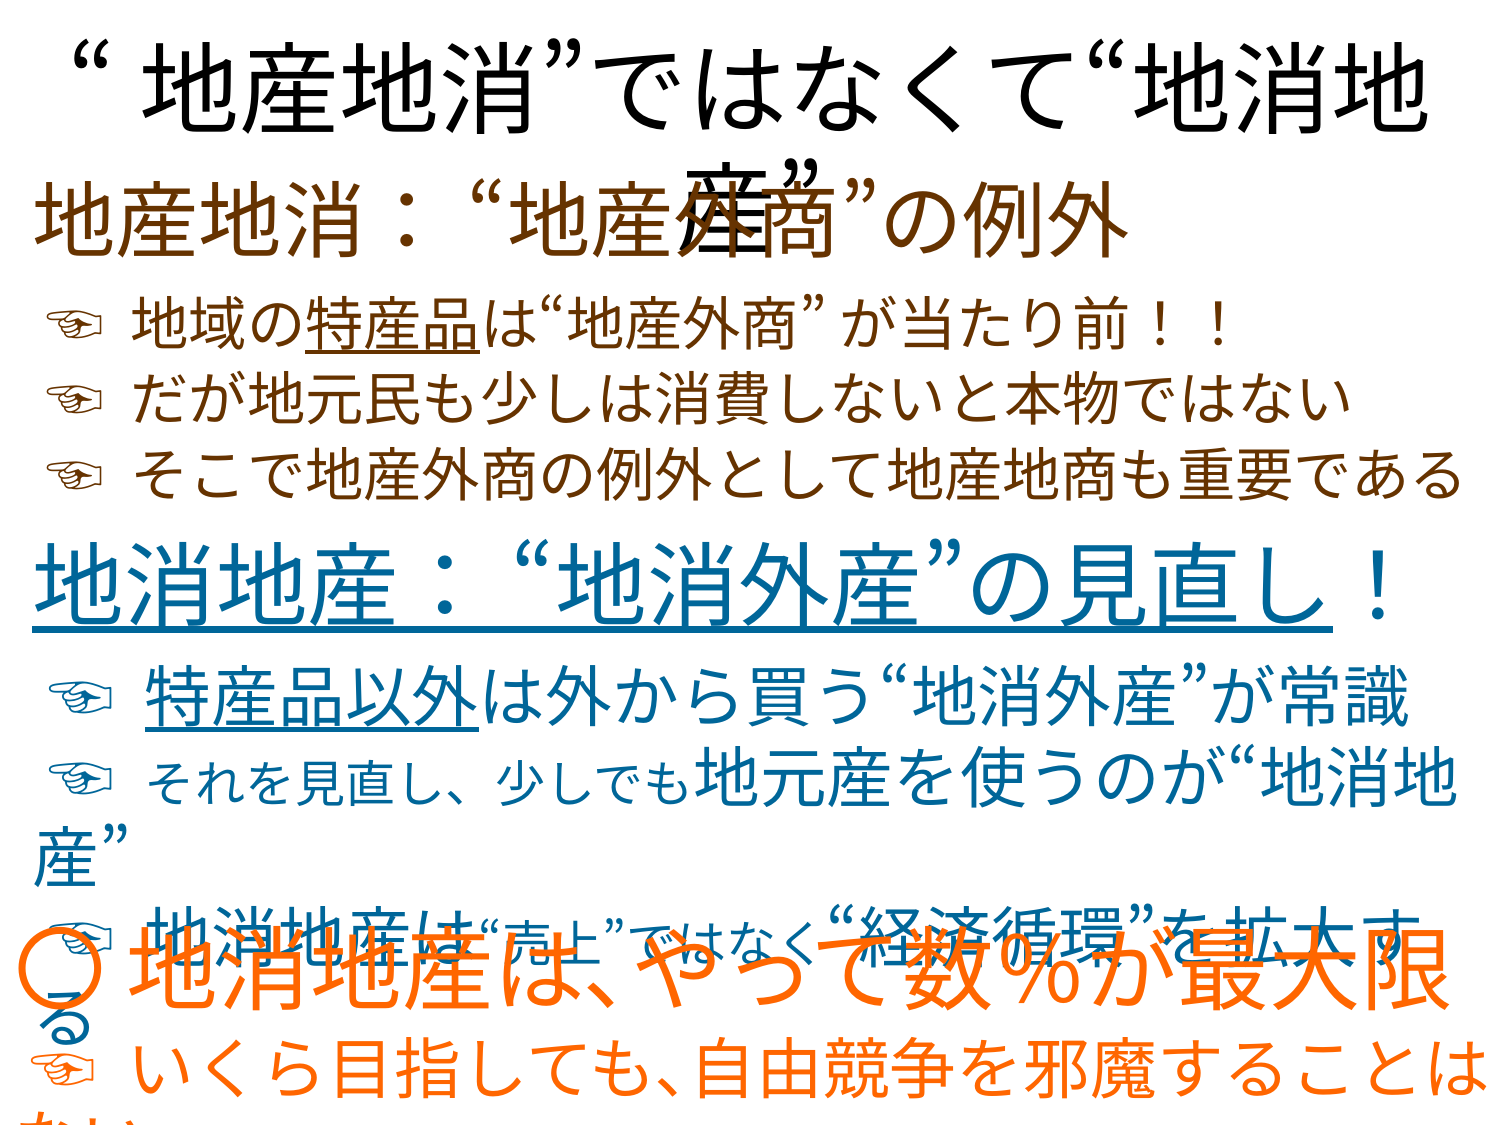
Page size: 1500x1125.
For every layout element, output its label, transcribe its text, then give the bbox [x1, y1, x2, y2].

text_box 〇 地消地産は､やって数％が最大限 ☜ いくら目指しても､自由競争を邪魔することはない [0, 917, 1500, 1125]
text_box 地消地産： “地消外産”の見直し！ ☜ 特産品以外は外から買う“地消外産”が常識 ☜ それを見直し、少しでも地元産を使うのが“地消地産” ☜ 地消地産は“売上”ではなく“経済循環”を拡大する [17, 533, 1500, 917]
text_box 地産地消： “地産外商”の例外 ☜ 地域の特産品は“地産外商” が当たり前！！ ☜ だが地元民も少しは消費しないと本物ではない ☜ そこで地産外商の例外として地産地商も重要である [17, 172, 1500, 517]
text_box “地産地消”ではなくて“地消地産” [0, 19, 1500, 274]
